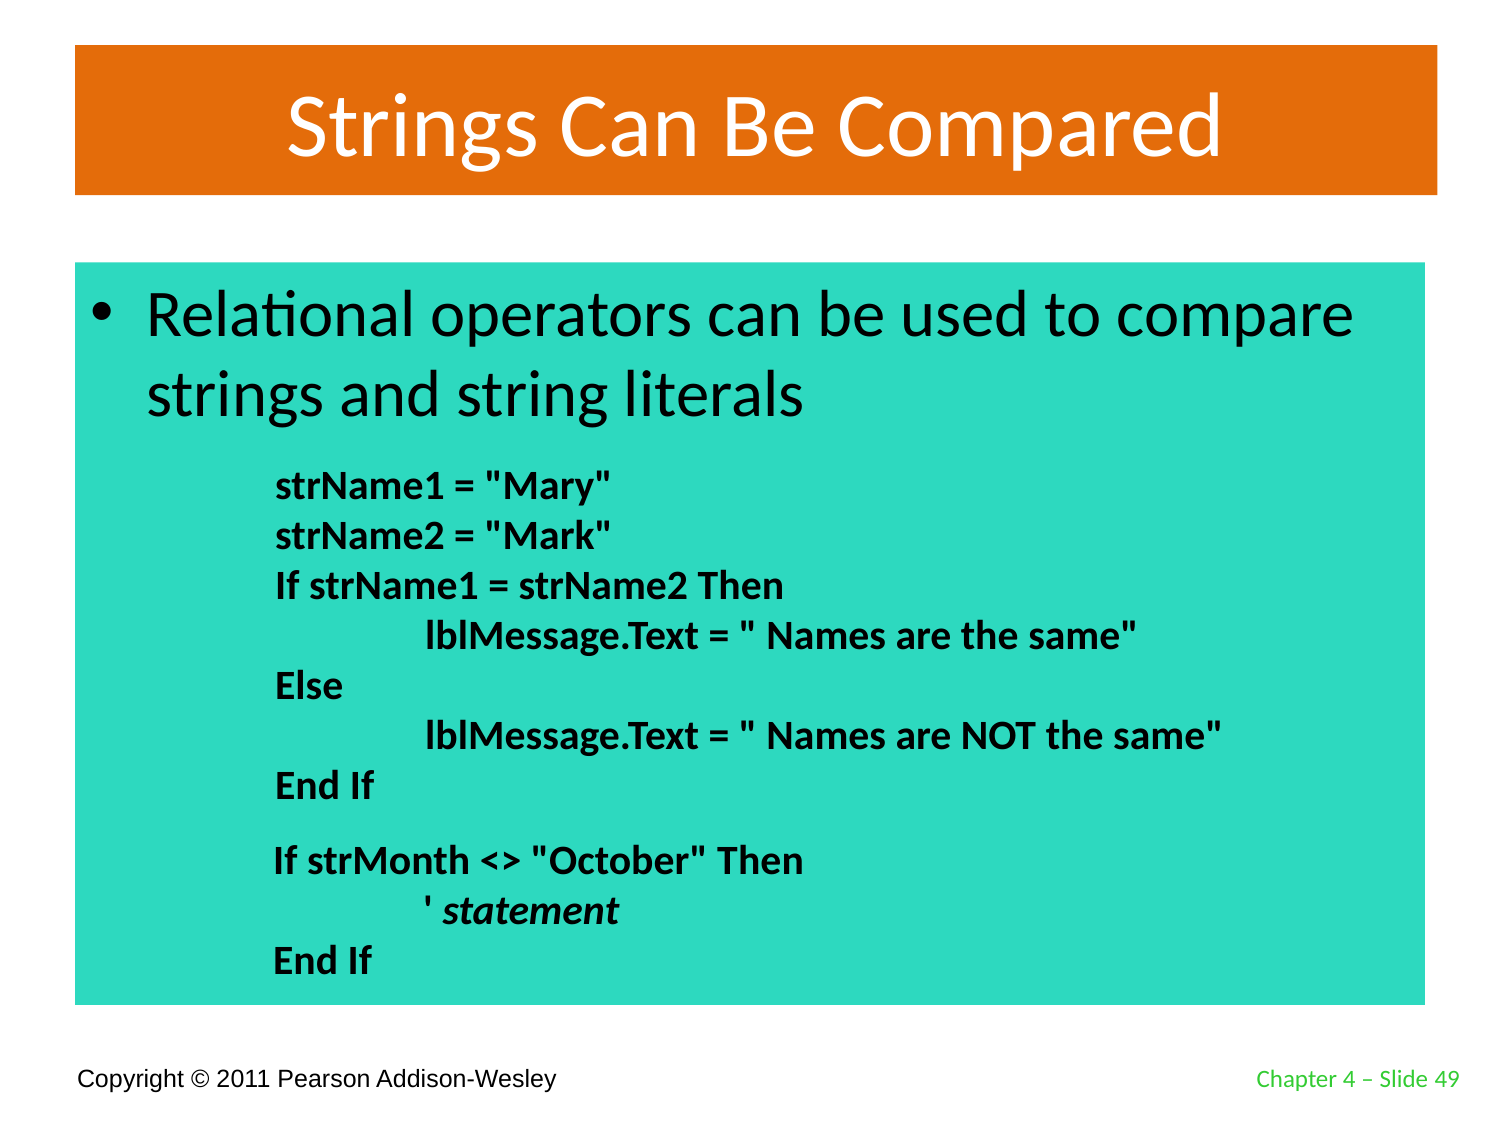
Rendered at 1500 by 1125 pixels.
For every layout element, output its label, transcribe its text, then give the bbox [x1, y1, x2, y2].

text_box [256, 449, 1244, 992]
slide_number Chapter 4 – Slide 49 [1162, 1024, 1476, 1101]
list Relational operators can be used to compare strings and string literals [75, 262, 1425, 1005]
title Strings Can Be Compared [75, 45, 1438, 196]
